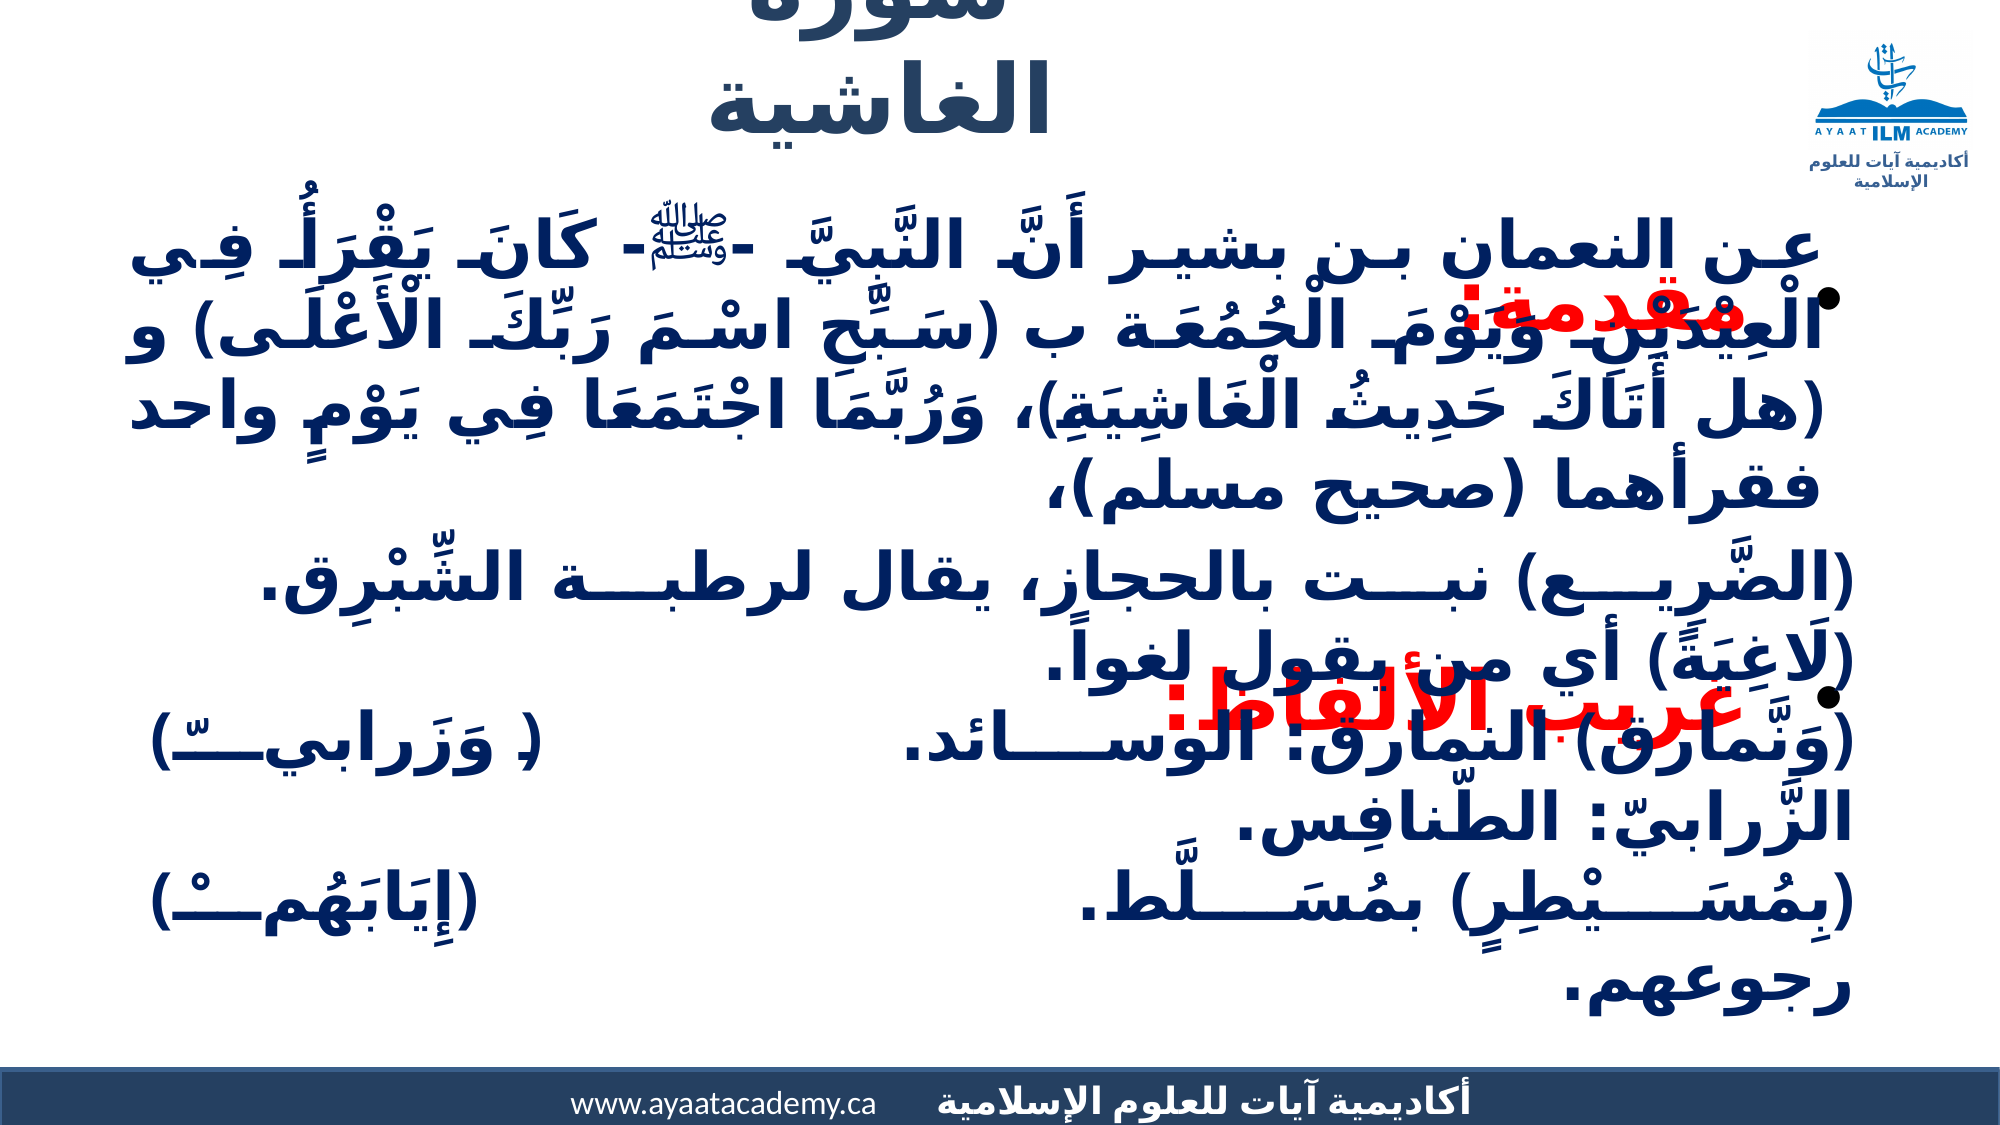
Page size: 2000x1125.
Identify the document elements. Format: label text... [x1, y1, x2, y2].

text_box غريب الألفاظ: [1058, 633, 1859, 754]
text_box ﴿الضَّرِيع﴾ نبت بالحجاز، يقال لرطبة الشِّبْرِق. ﴿لَاغِيَةً﴾ أي من يقول لغواً. ﴿وَنَّمارق﴾ النمارق: الوسائد. ﴿ وَزَرابيّ﴾ الزَّرابيّ: الطّنافِس. ﴿بِمُسَيْطِرٍ﴾ بمُسَلَّط. ﴿إِيَابَهُمْ﴾ رجوعهم. [135, 754, 1871, 1022]
text_box أكاديمية آيات للعلوم الإسلامية [1789, 143, 1989, 199]
picture [1808, 30, 1973, 150]
text_box سورة الغاشية [640, 45, 1121, 161]
text_box أكاديمية آيات للعلوم الإسلامية www.ayaatacademy.ca [0, 1067, 2000, 1125]
text_box مقدمة: [1037, 235, 1859, 355]
text_box عن النعمان بن بشير أَنَّ النَّبِيَّ -ﷺ- كَانَ يَقْرَأُ فِي الْعِيْدَيْنِ وَيَوْمَ الْجُمُعَة ب ﴿سَبِّحِ اسْمَ رَبِّكَ الْأَعْلَى﴾ و ﴿هل أَتَاكَ حَدِيثُ الْغَاشِيَةِ﴾، وَرُبَّمَا اجْتَمَعَا فِي يَوْمٍ واحد فقرأهما (صحيح مسلم)، [113, 347, 1840, 530]
